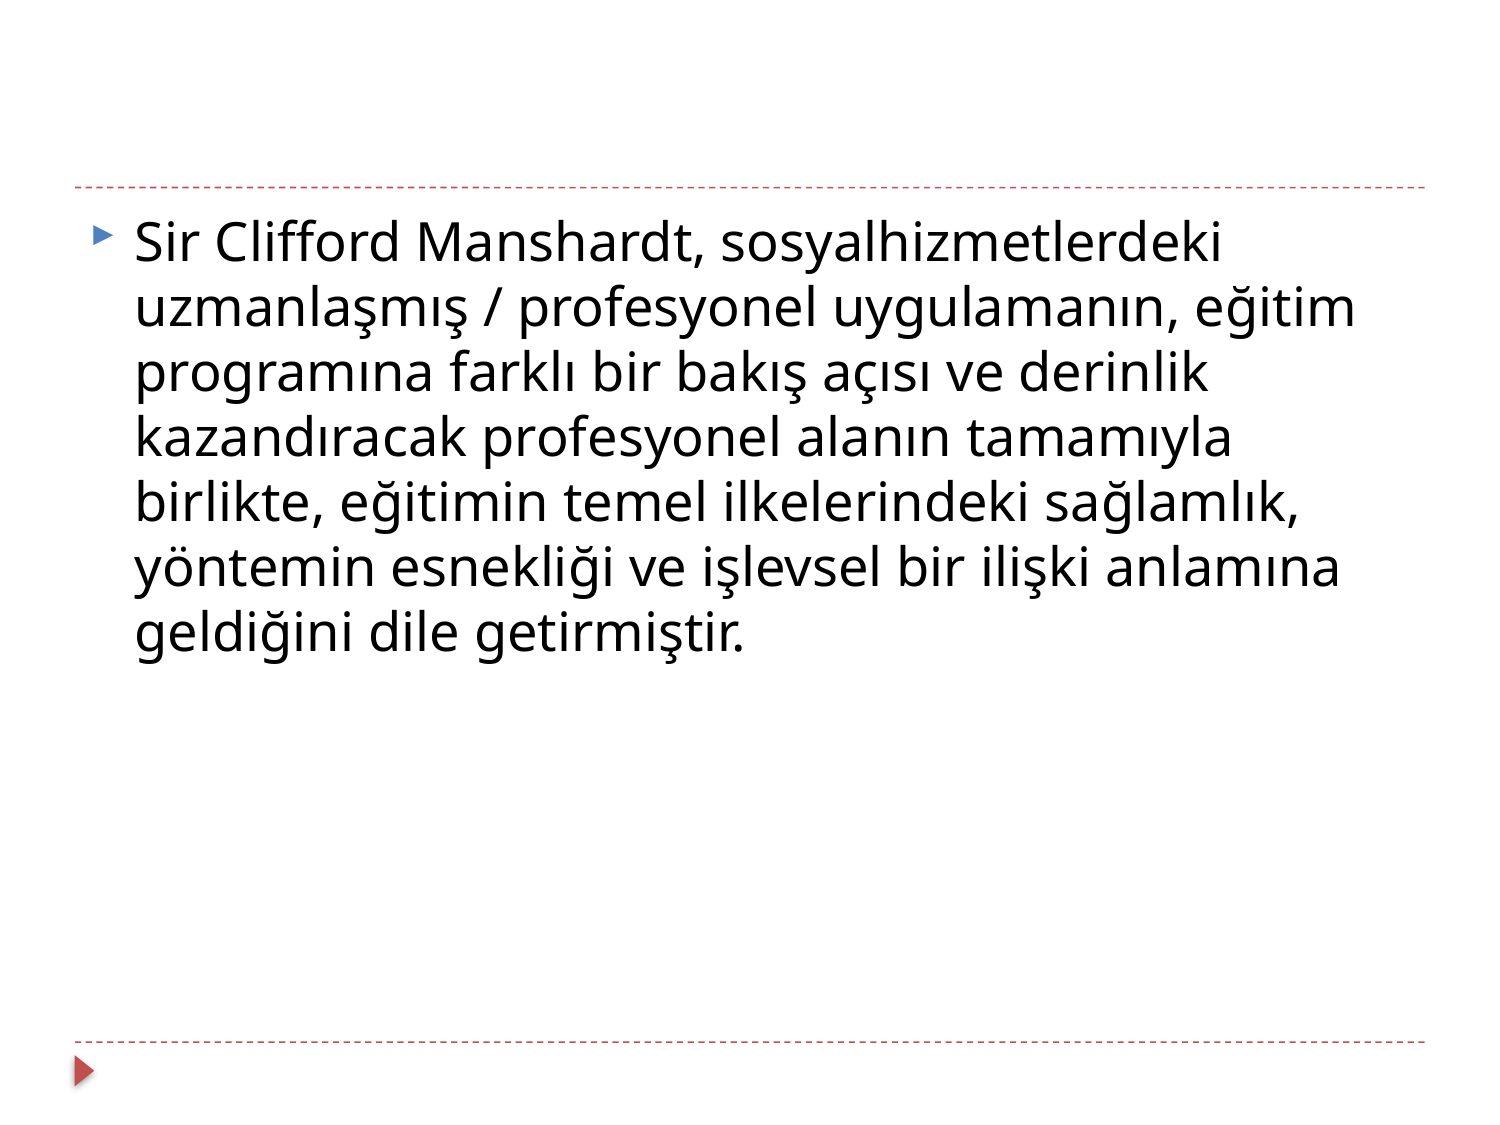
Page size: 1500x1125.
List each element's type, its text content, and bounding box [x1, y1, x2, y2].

list Sir Clifford Manshardt, sosyalhizmetlerdeki uzmanlaşmış / profesyonel uygulamanın, eğitim programına farklı bir bakış açısı ve derinlik kazandıracak profesyonel alanın tamamıyla birlikte, eğitimin temel ilkelerindeki sağlamlık, yöntemin esnekliği ve işlevsel bir ilişki anlamına geldiğini dile getirmiştir. [75, 200, 1425, 1010]
